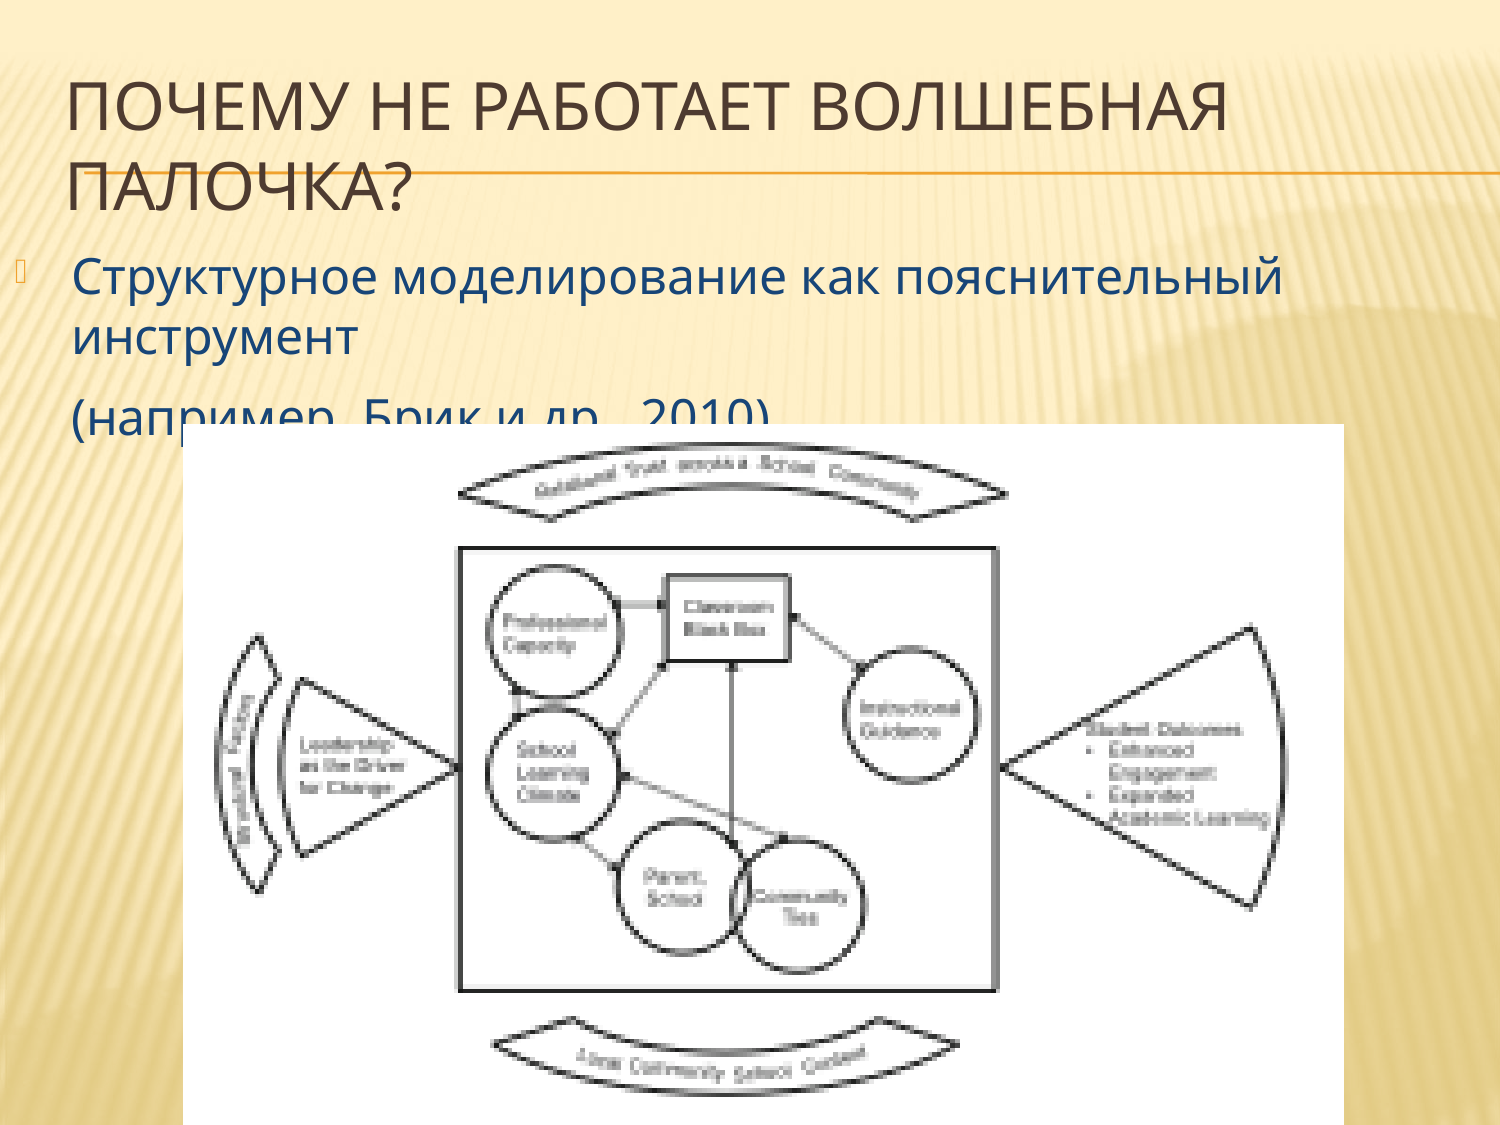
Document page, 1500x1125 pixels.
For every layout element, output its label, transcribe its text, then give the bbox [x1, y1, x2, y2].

picture [182, 424, 1344, 1125]
list Структурное моделирование как пояснительный инструмент (например, Брик и др., 2010) [0, 237, 1500, 1075]
title Почему не работает волшебная палочка? [50, 75, 1475, 213]
